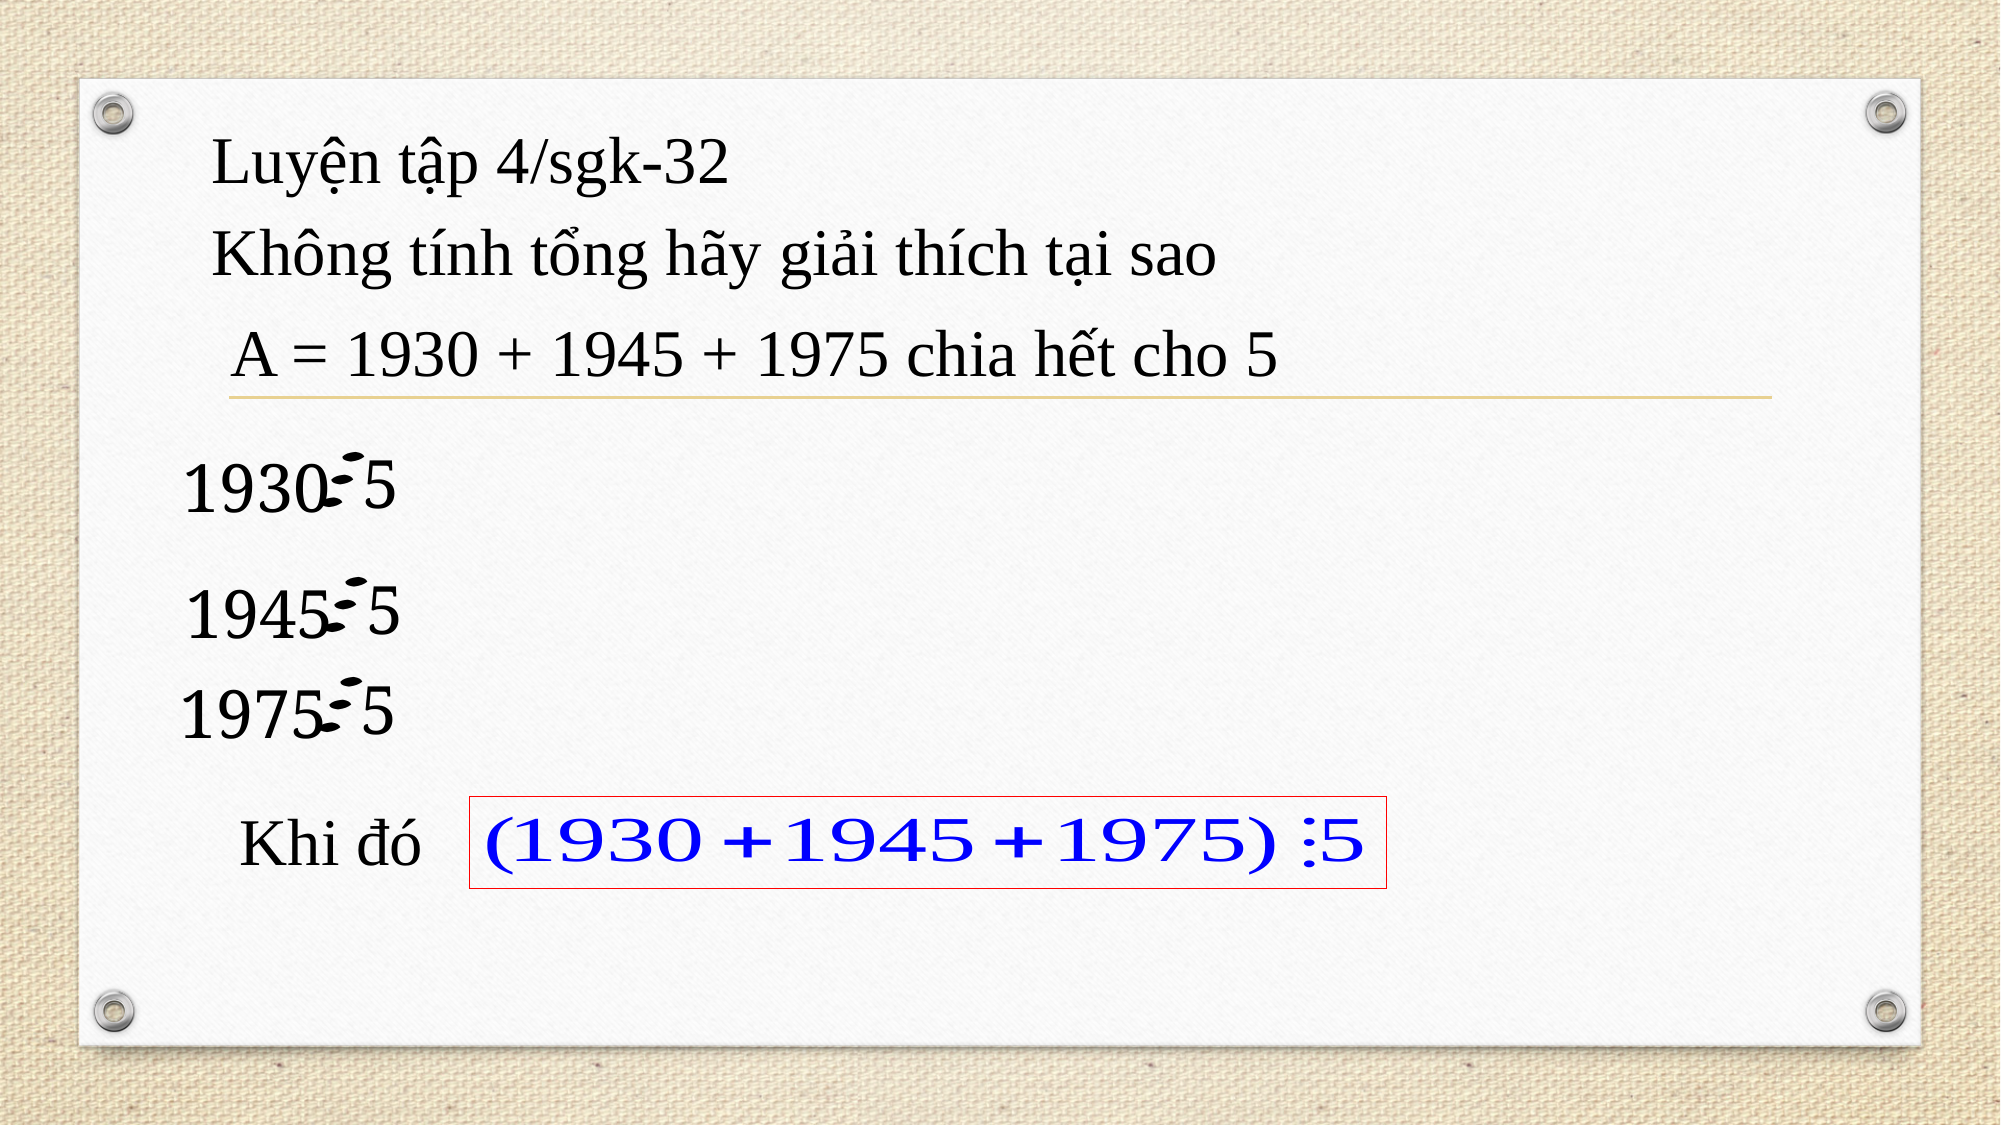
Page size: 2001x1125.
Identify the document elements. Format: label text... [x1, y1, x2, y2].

text_box Luyện tập 4/sgk-32 [196, 109, 760, 201]
text_box 1930 [167, 438, 385, 534]
picture [0, 0, 2001, 1125]
text_box Khi đó [225, 791, 441, 887]
text_box 5 [345, 660, 465, 755]
text_box 1945 [170, 564, 388, 659]
text_box Không tính tổng hãy giải thích tại sao [196, 201, 1747, 297]
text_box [470, 796, 1386, 889]
text_box A = 1930 + 1945 + 1975 chia hết cho 5 [215, 302, 1766, 398]
text_box 1975 [164, 664, 382, 759]
text_box 5 [351, 560, 471, 655]
text_box 5 [348, 434, 468, 530]
